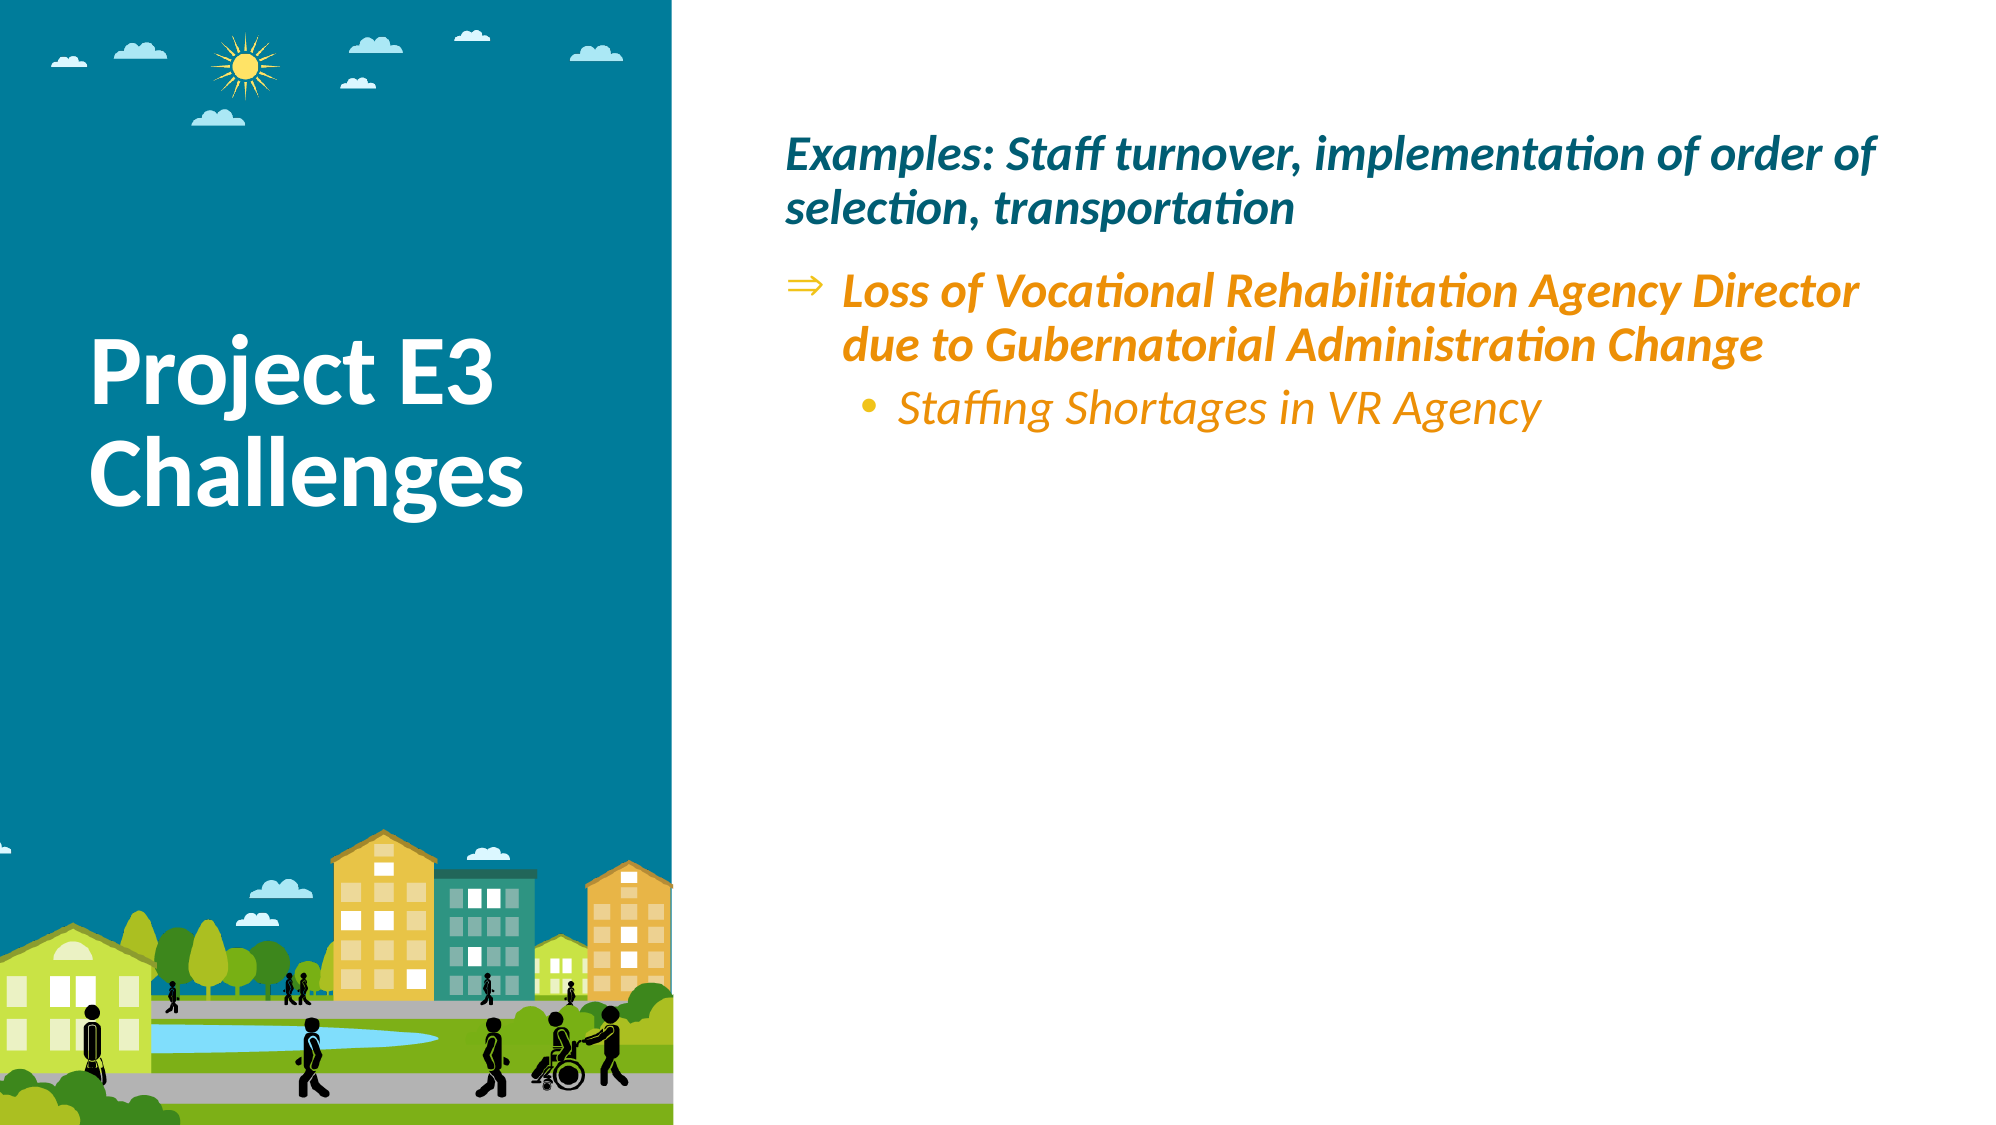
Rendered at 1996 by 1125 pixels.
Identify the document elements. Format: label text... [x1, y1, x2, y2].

picture [52, 57, 86, 67]
picture [0, 845, 11, 853]
picture [115, 43, 166, 58]
picture [341, 78, 375, 88]
picture [233, 54, 258, 79]
picture [571, 46, 622, 61]
title Project E3 Challenges [74, 315, 599, 591]
picture [192, 110, 245, 125]
list Examples: Staff turnover, implementation of order of selection, transportation Loss of Vocational Rehabilitation Agency Director due to Gubernatorial Administration Change Staffing Shortages in VR Agency [785, 120, 1935, 1050]
picture [455, 31, 490, 40]
picture [237, 913, 278, 925]
picture [468, 848, 509, 859]
picture [0, 803, 674, 1125]
picture [250, 880, 312, 898]
picture [350, 37, 402, 52]
